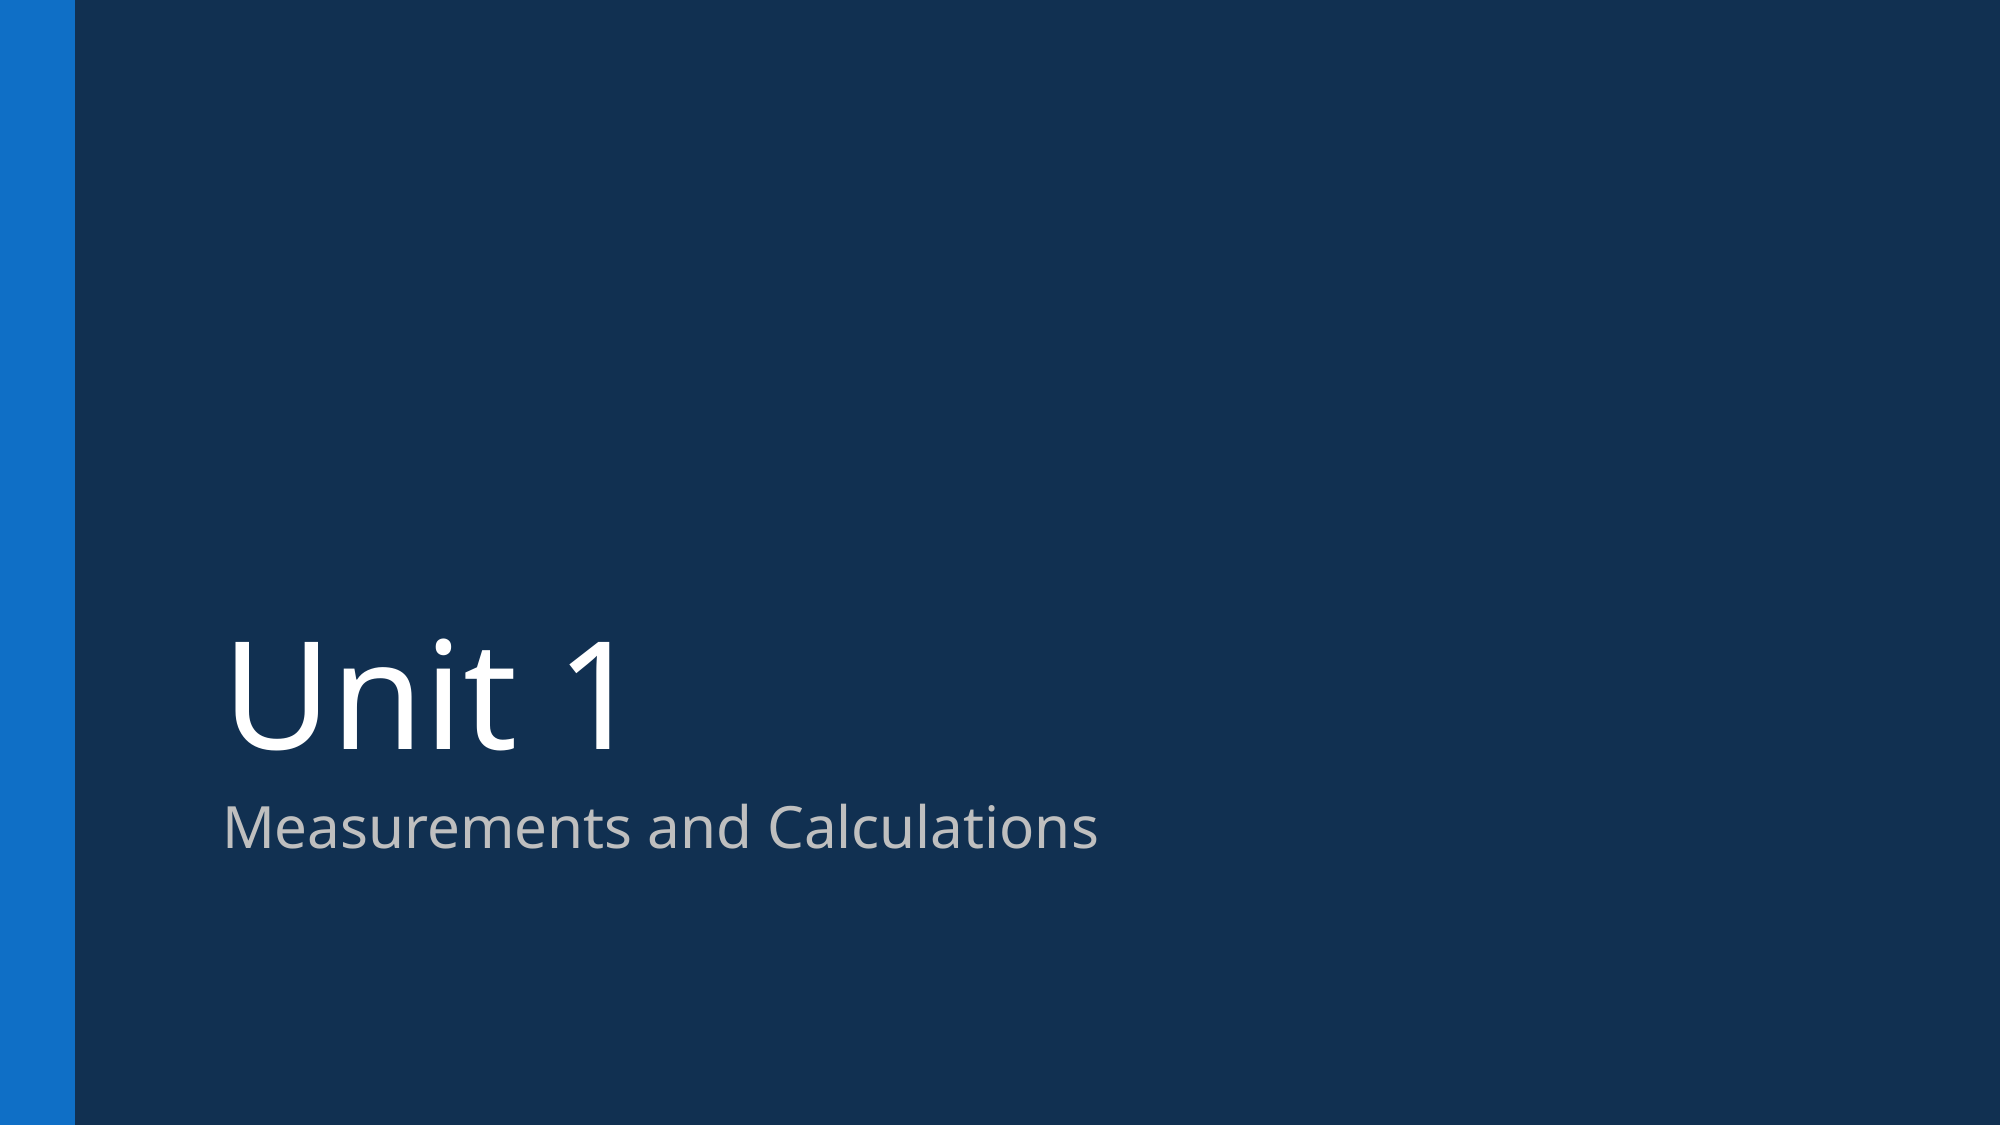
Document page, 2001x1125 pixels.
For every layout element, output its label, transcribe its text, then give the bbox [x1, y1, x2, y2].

subtitle Measurements and Calculations [206, 787, 1752, 1065]
title Unit 1 [206, 124, 1752, 787]
